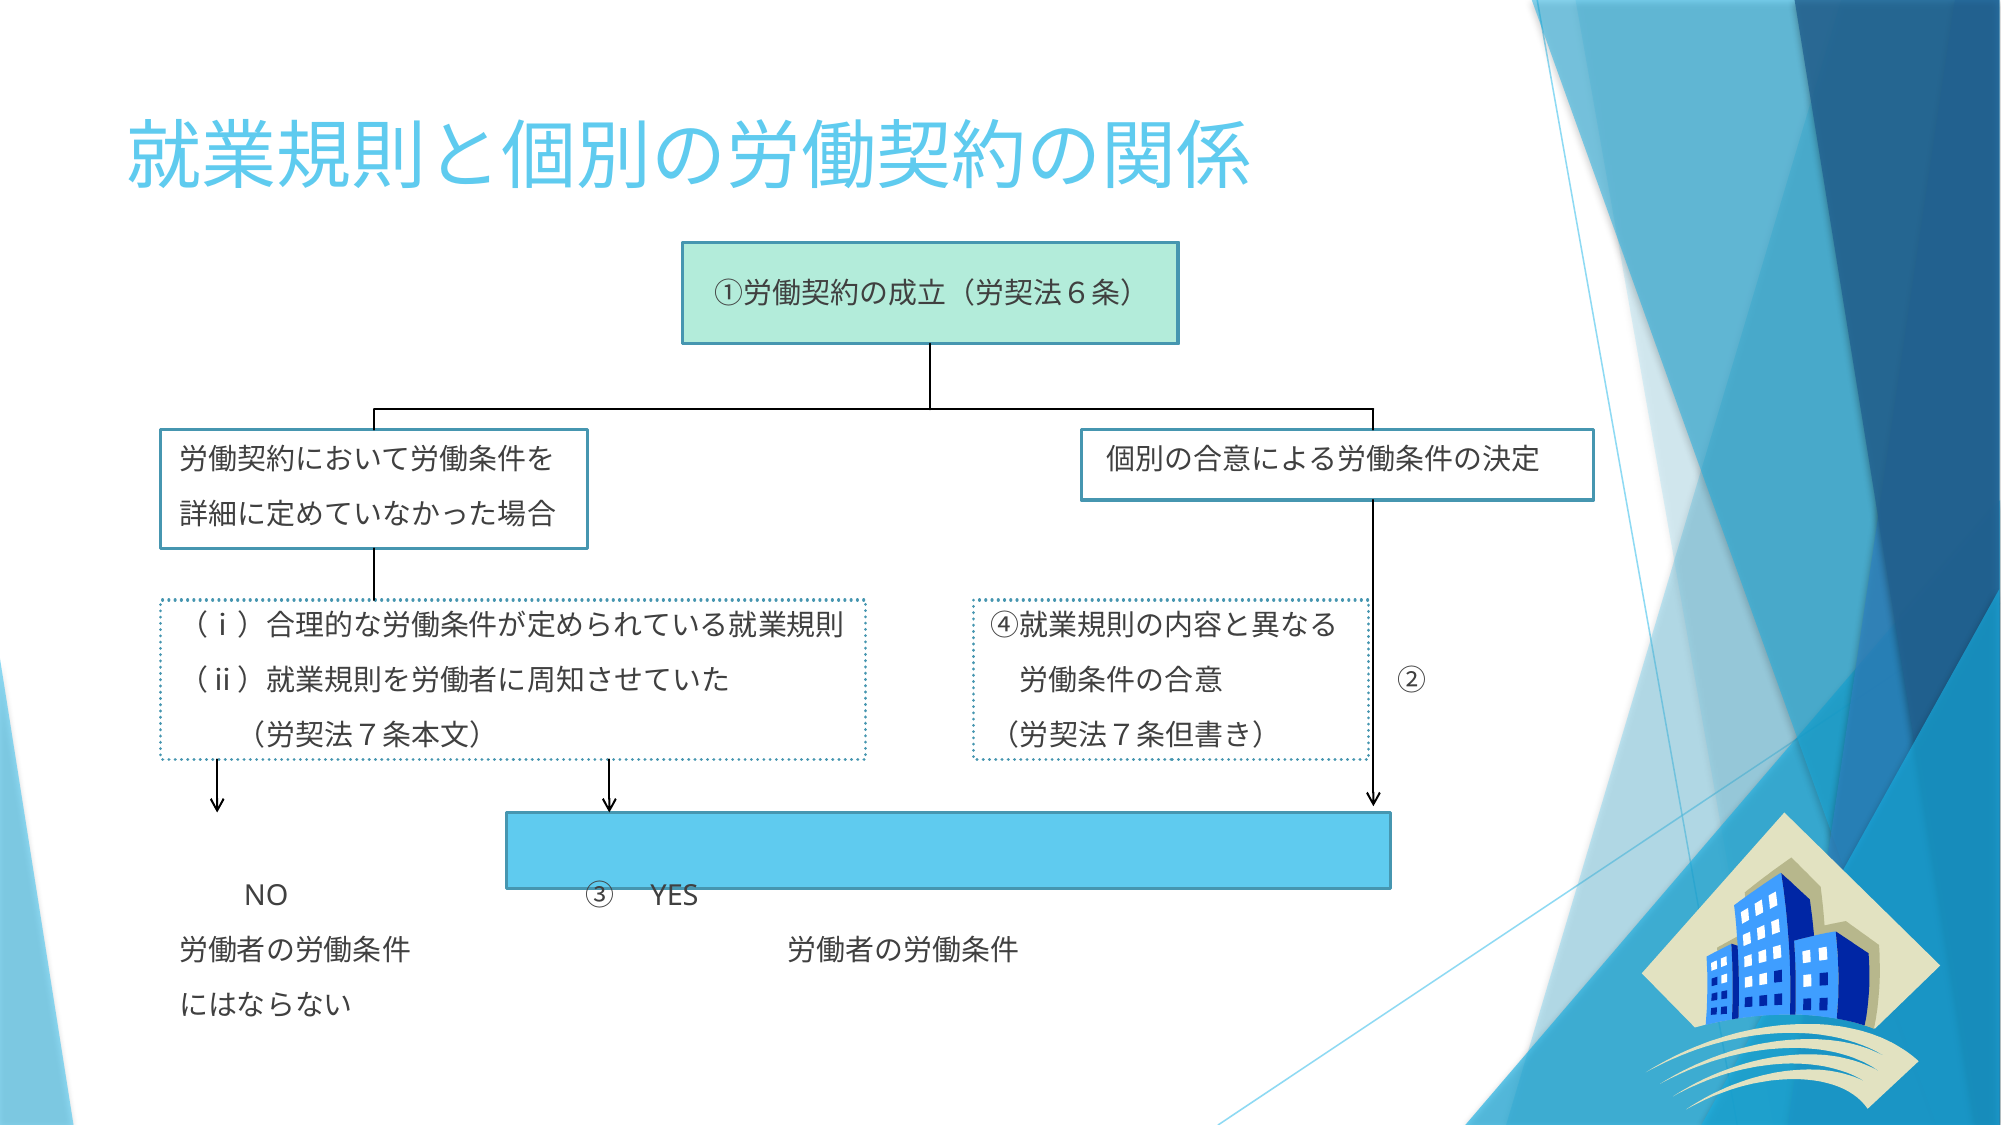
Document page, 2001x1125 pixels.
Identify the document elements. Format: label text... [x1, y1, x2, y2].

text_box [972, 598, 1368, 761]
text_box [159, 598, 867, 761]
title 就業規則と個別の労働契約の関係 [111, 99, 1508, 201]
picture [1641, 811, 1941, 1110]
list ①労働契約の成立（労契法６条） 労働契約において労働条件を 個別の合意による労働条件の決定 詳細に定めていなかった場合 （ⅰ）合理的な労働条件が定められている就業規則 ④就業規則の内容と異なる （ⅱ）就業規則を労働者に周知させていた 労働条件の合意 ② （労契法７条本文） （労契法７条但書き） NO ③ YES 労働者の労働条件 労働者の労働条件 にはならない [106, 201, 1700, 1089]
text_box [1080, 428, 1595, 502]
